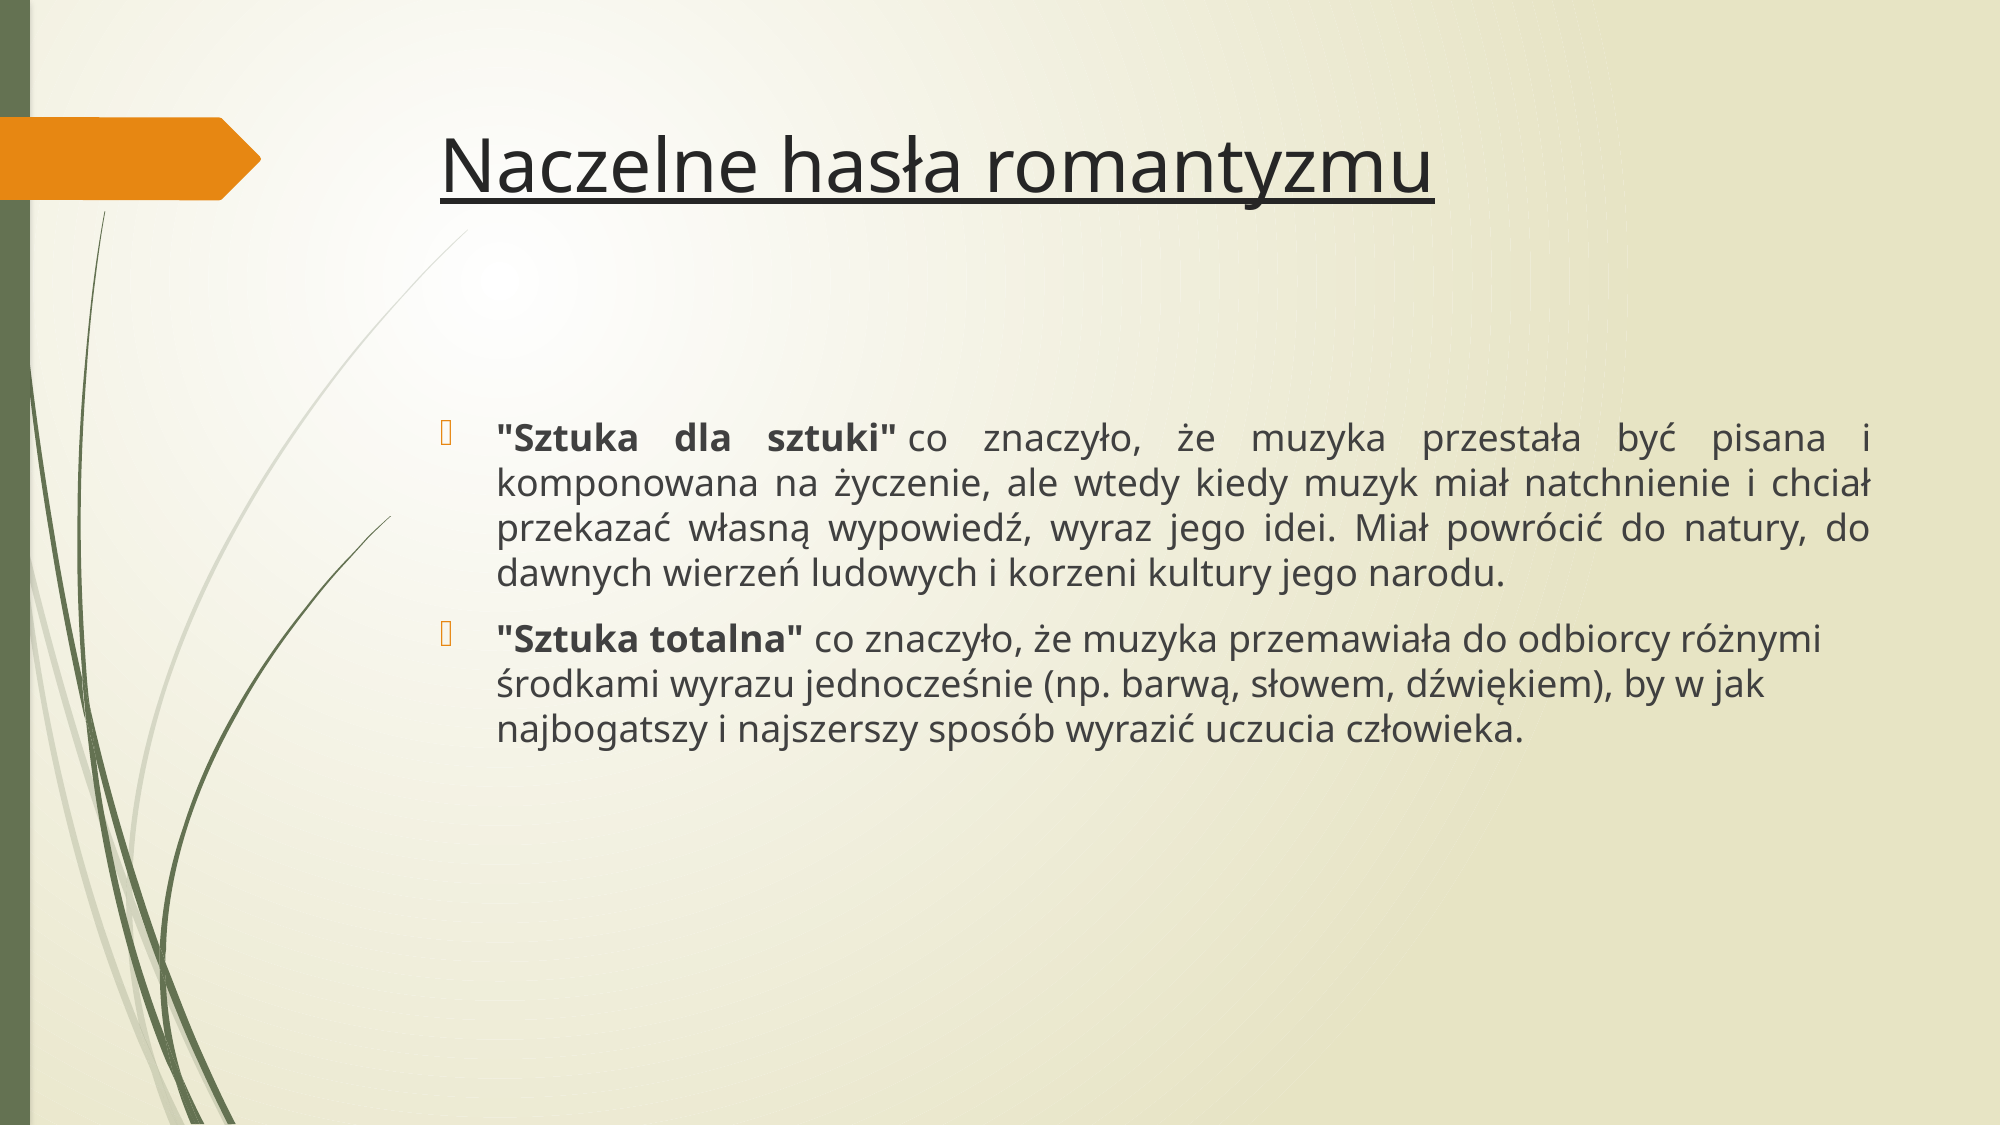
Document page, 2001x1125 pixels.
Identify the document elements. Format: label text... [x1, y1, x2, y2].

list "Sztuka dla sztuki" co znaczyło, że muzyka przestała być pisana i komponowana na życzenie, ale wtedy kiedy muzyk miał natchnienie i chciał przekazać własną wypowiedź, wyraz jego idei. Miał powrócić do natury, do dawnych wierzeń ludowych i korzeni kultury jego narodu. "Sztuka totalna" co znaczyło, że muzyka przemawiała do odbiorcy różnymi środkami wyrazu jednocześnie (np. barwą, słowem, dźwiękiem), by w jak najbogatszy i najszerszy sposób wyrazić uczucia człowieka. [424, 350, 1888, 970]
title Naczelne hasła romantyzmu [424, 109, 1658, 328]
